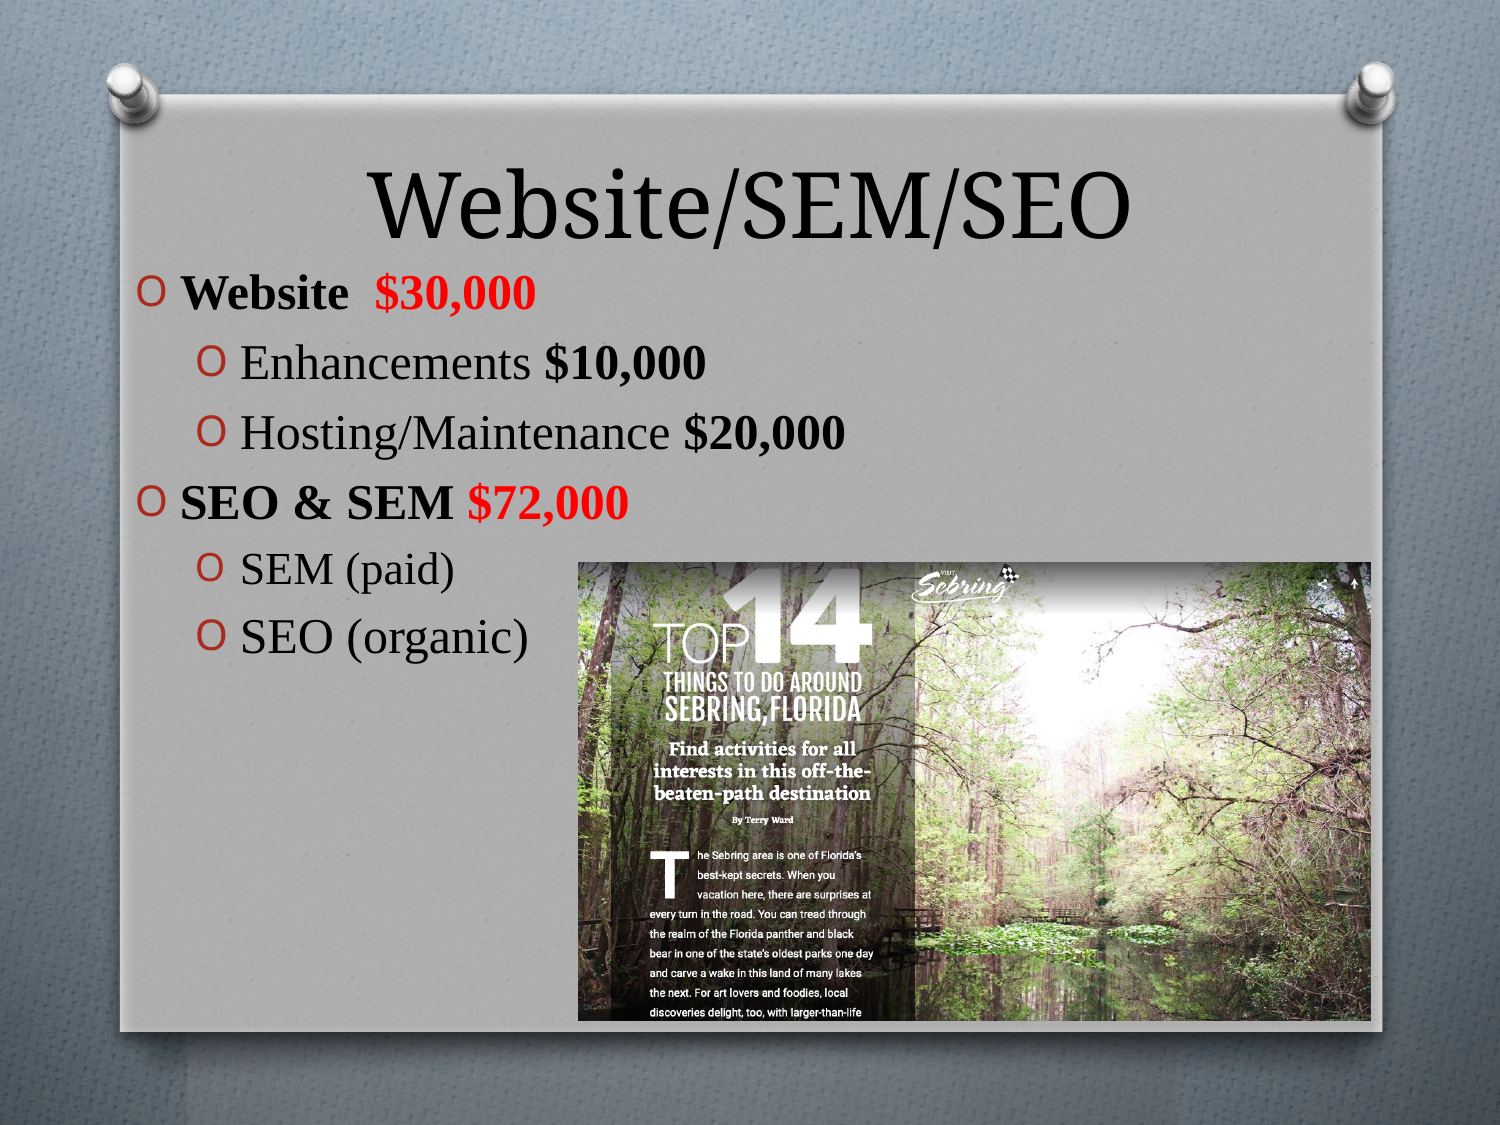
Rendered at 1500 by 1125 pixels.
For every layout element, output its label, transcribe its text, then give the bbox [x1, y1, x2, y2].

list Website $30,000 Enhancements $10,000 Hosting/Maintenance $20,000 SEO & SEM $72,000 SEM (paid) SEO (organic) [119, 252, 1325, 992]
title Website/SEM/SEO [179, 134, 1323, 252]
picture [75, 29, 198, 153]
picture [1317, 35, 1439, 156]
picture [577, 562, 1371, 1021]
